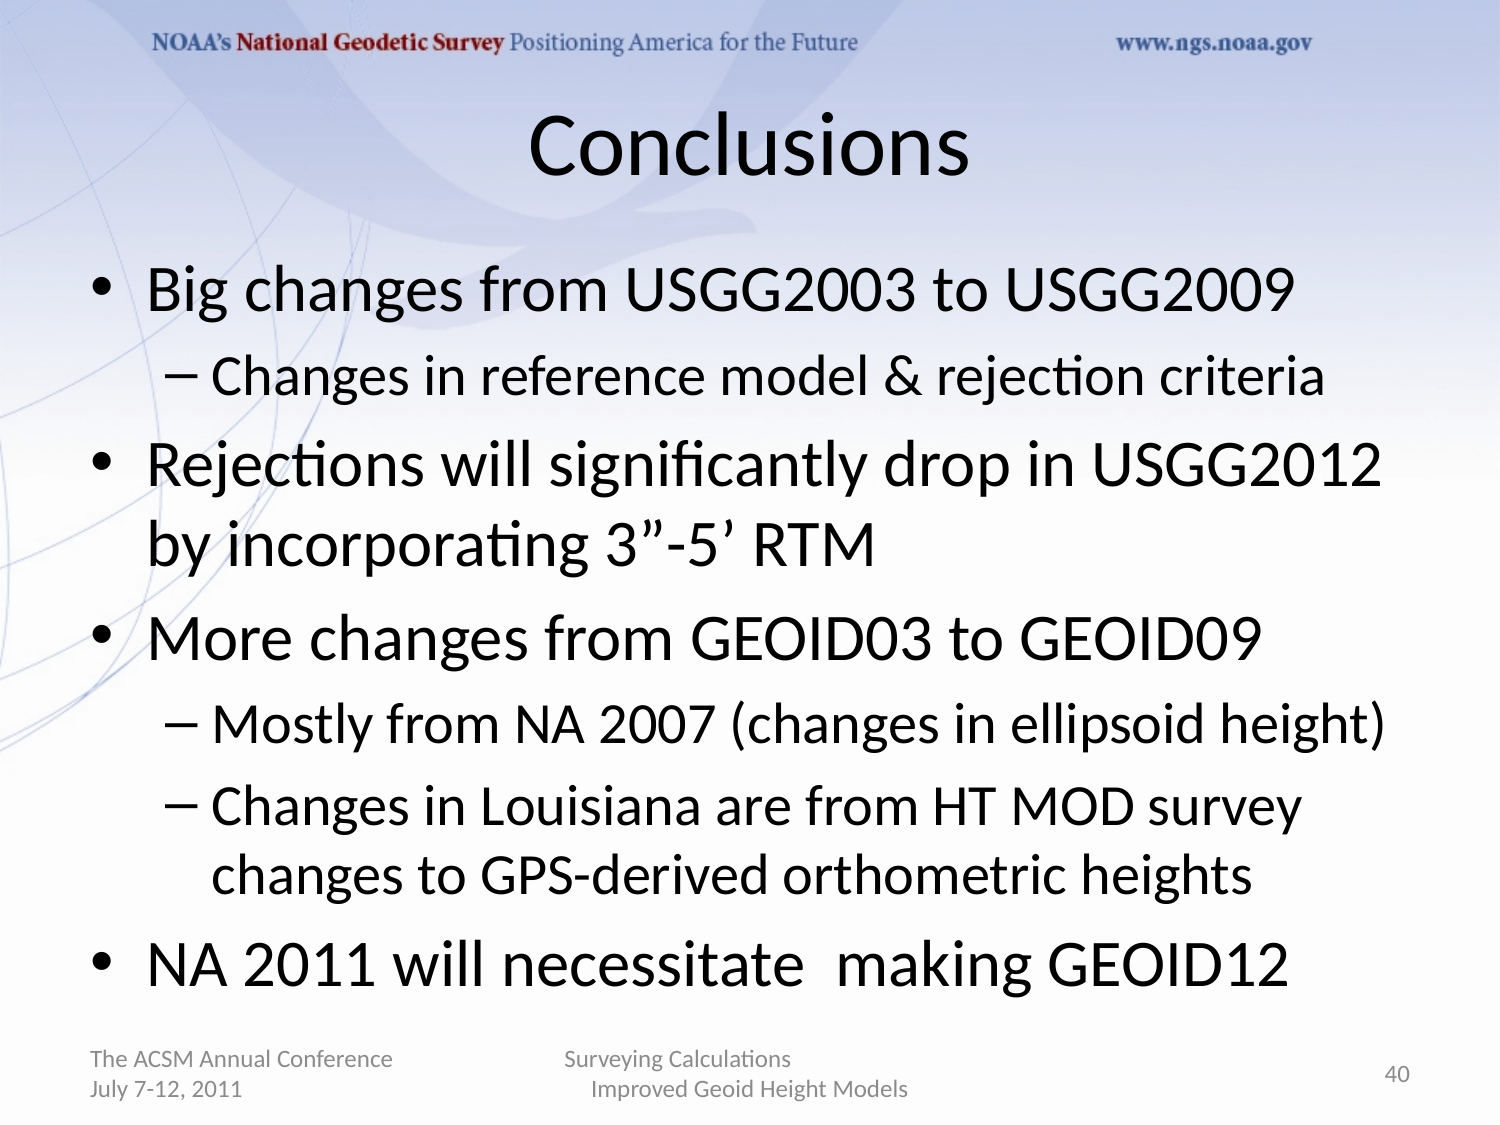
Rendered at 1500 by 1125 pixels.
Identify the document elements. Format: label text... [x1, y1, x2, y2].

footer Surveying Calculations Improved Geoid Height Models [512, 1042, 988, 1103]
picture [0, 0, 1500, 1125]
slide_number 40 [1074, 1042, 1425, 1103]
title Conclusions [74, 44, 1426, 233]
list Big changes from USGG2003 to USGG2009 Changes in reference model & rejection criteria Rejections will significantly drop in USGG2012 by incorporating 3”-5’ RTM More changes from GEOID03 to GEOID09 Mostly from NA 2007 (changes in ellipsoid height) Changes in Louisiana are from HT MOD survey changes to GPS-derived orthometric heights NA 2011 will necessitate making GEOID12 [74, 237, 1426, 981]
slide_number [75, 1042, 425, 1103]
